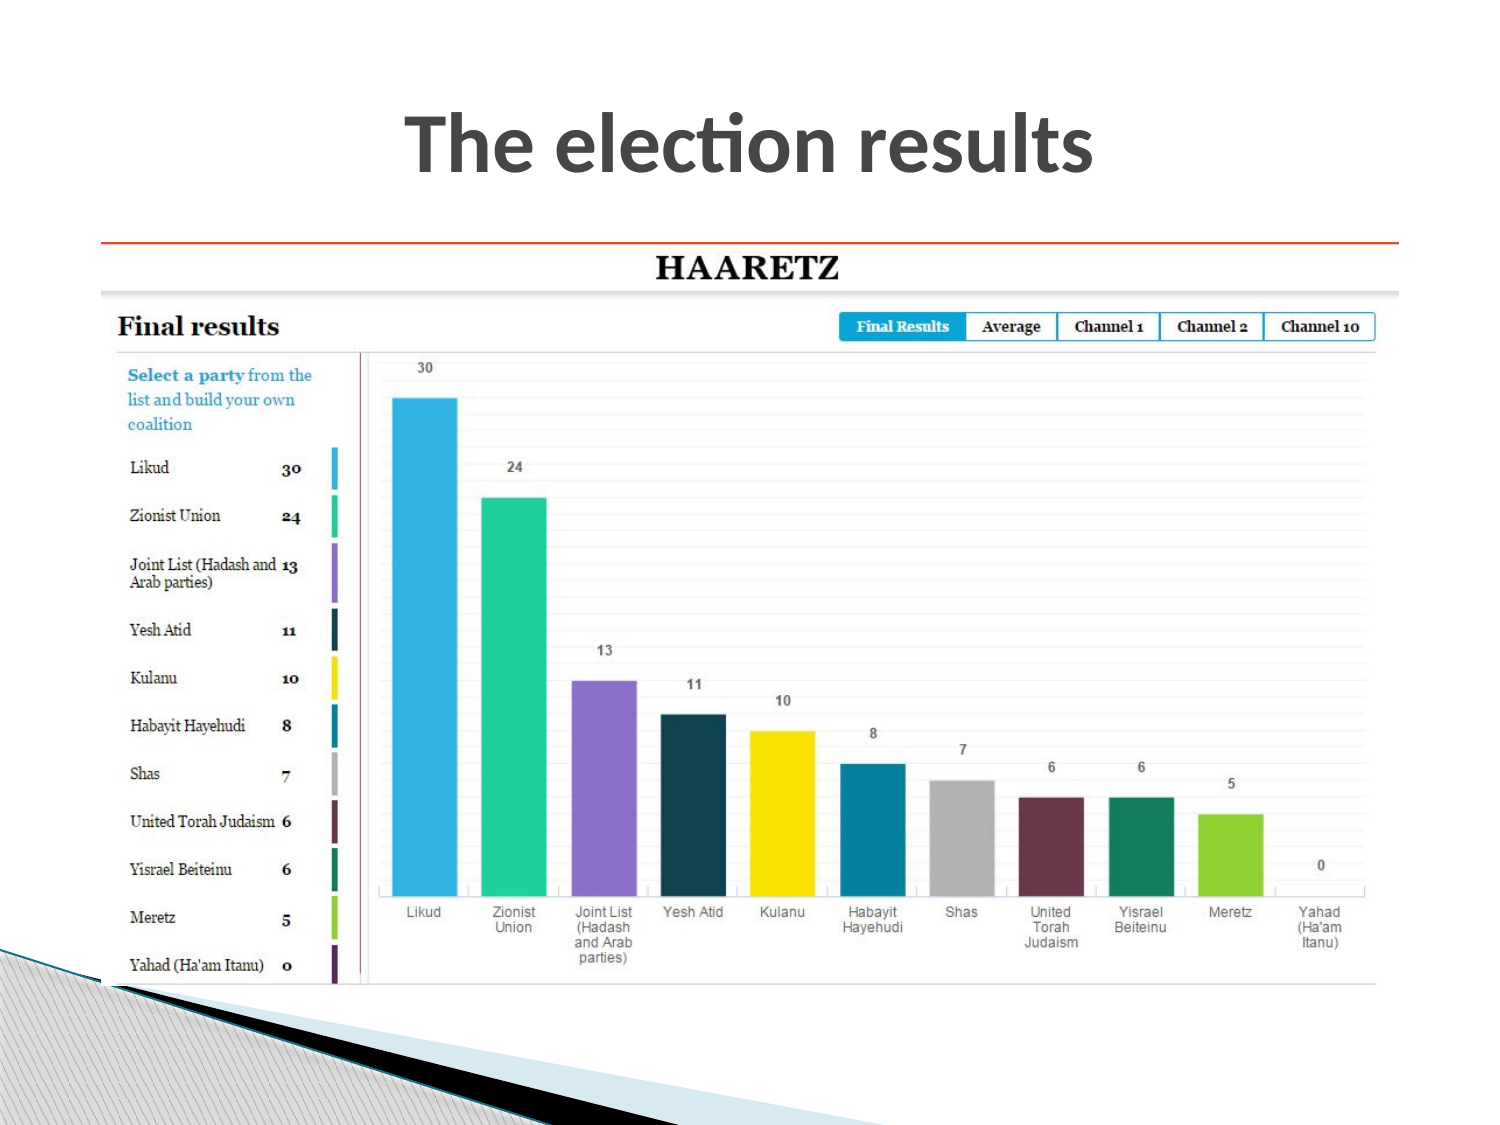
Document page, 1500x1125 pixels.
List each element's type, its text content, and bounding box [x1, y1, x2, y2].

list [101, 242, 1399, 986]
title The election results [75, 45, 1425, 233]
